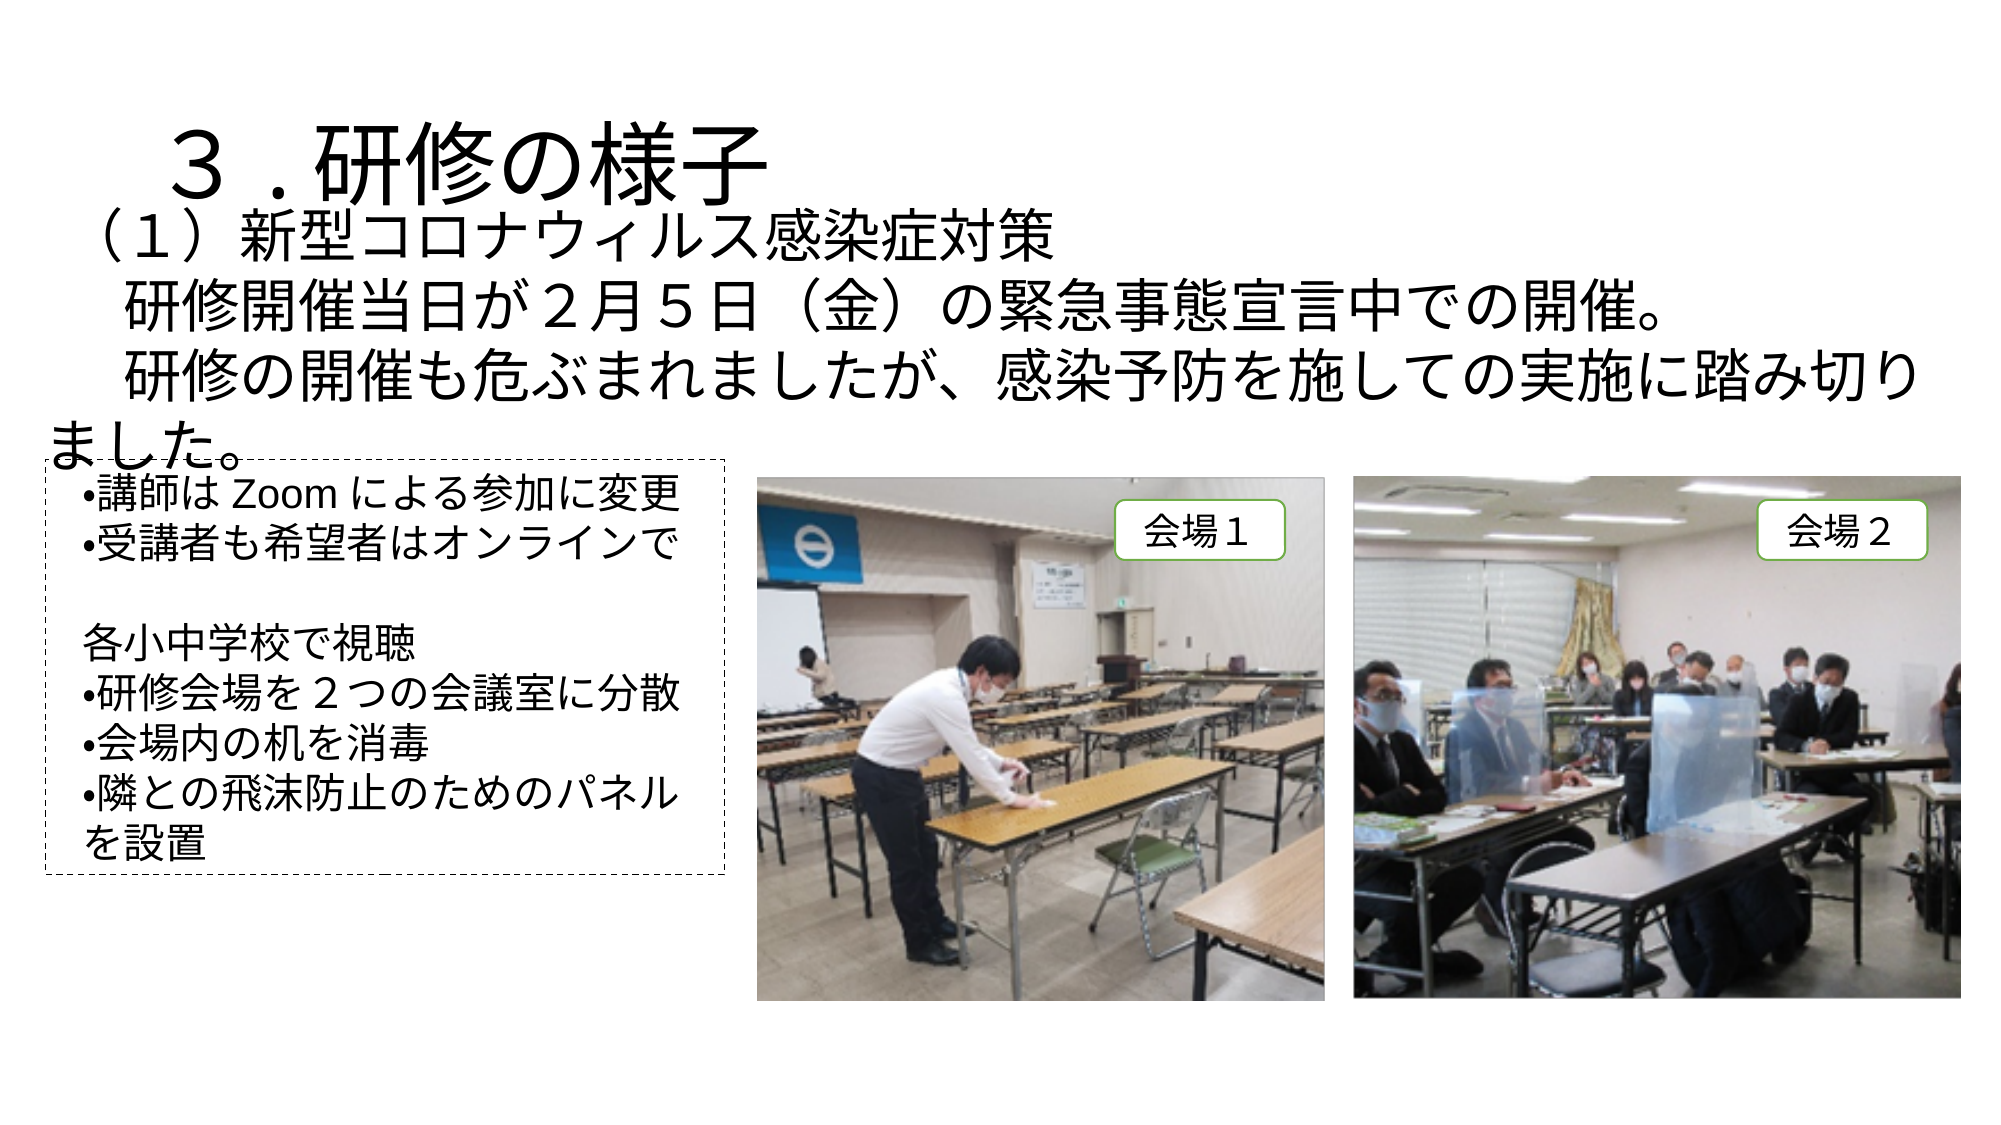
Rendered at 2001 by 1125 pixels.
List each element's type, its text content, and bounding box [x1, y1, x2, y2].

text_box ・講師はZoomによる参加に変更 ・受講者も希望者はオンラインで 各小中学校で視聴 ・研修会場を２つの会議室に分散 ・会場内の机を消毒 ・隣との飛沫防止のためのパネル を設置 [45, 459, 725, 875]
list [757, 476, 1961, 1001]
title ３.研修の様子 [137, 59, 1863, 191]
text_box （１）新型コロナウィルス感染症対策 研修開催当日が２月５日（金）の緊急事態宣言中での開催。 研修の開催も危ぶまれましたが、感染予防を施しての実施に踏み切りました。 [28, 191, 1961, 532]
